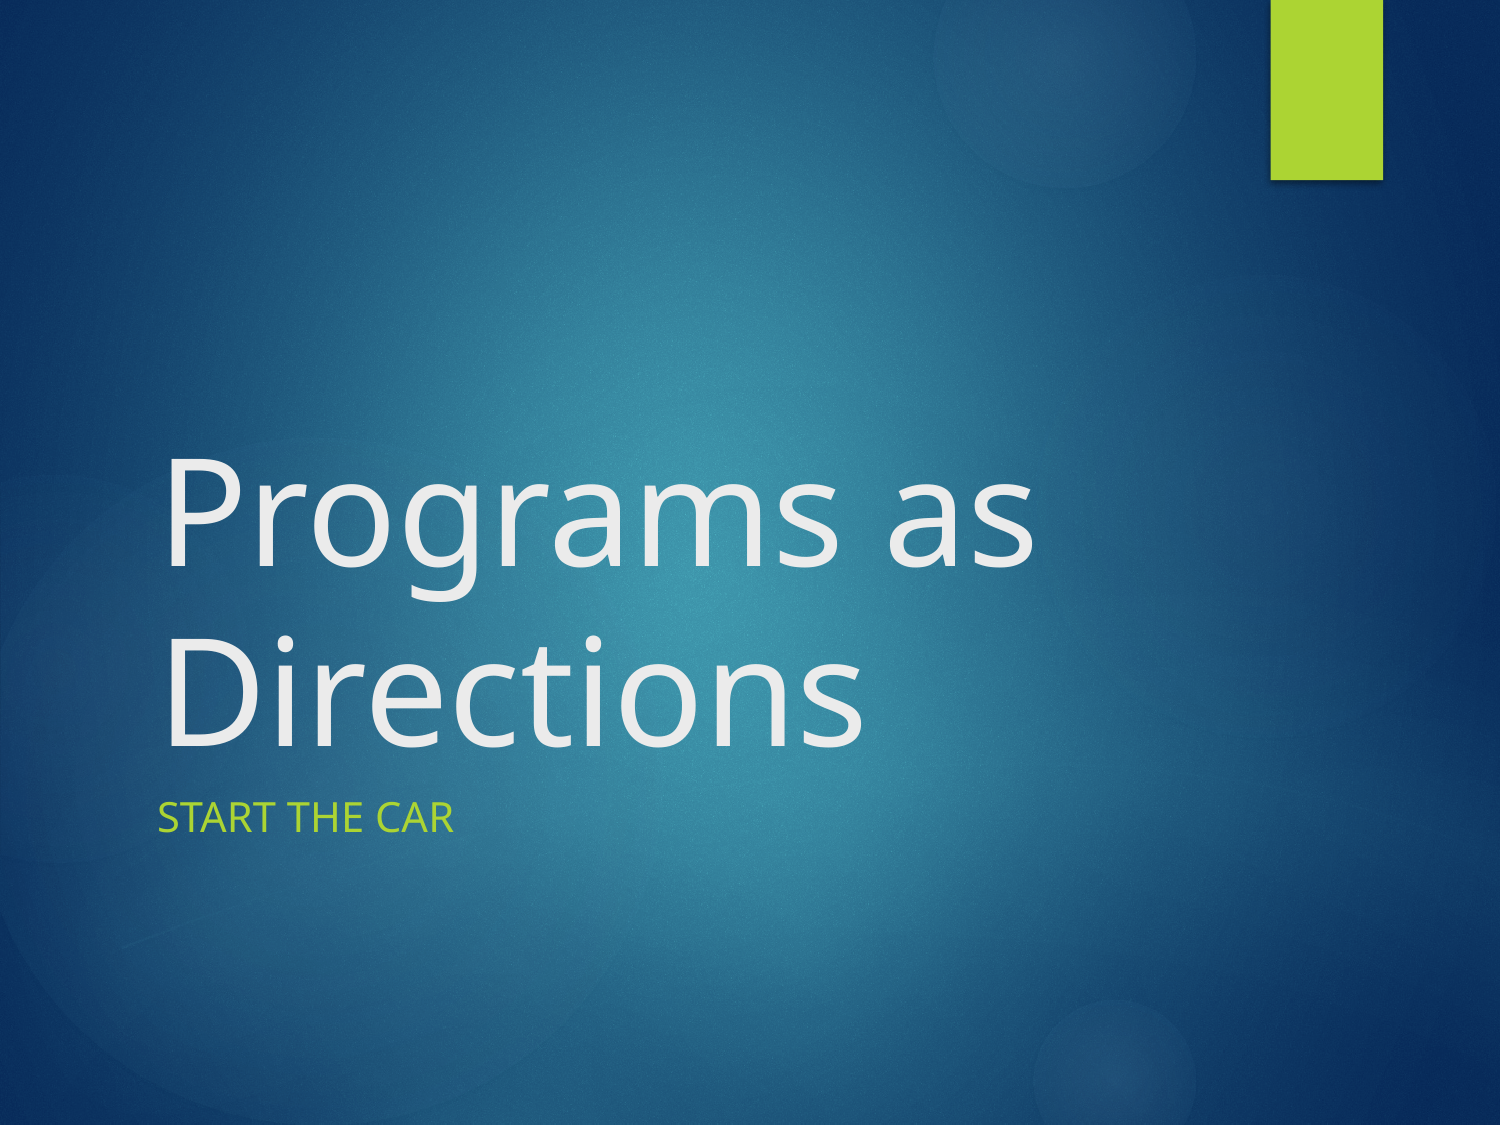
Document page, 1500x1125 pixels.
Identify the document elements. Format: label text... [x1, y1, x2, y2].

subtitle Start the Car [142, 783, 1229, 925]
title Programs as Directions [142, 237, 1229, 783]
